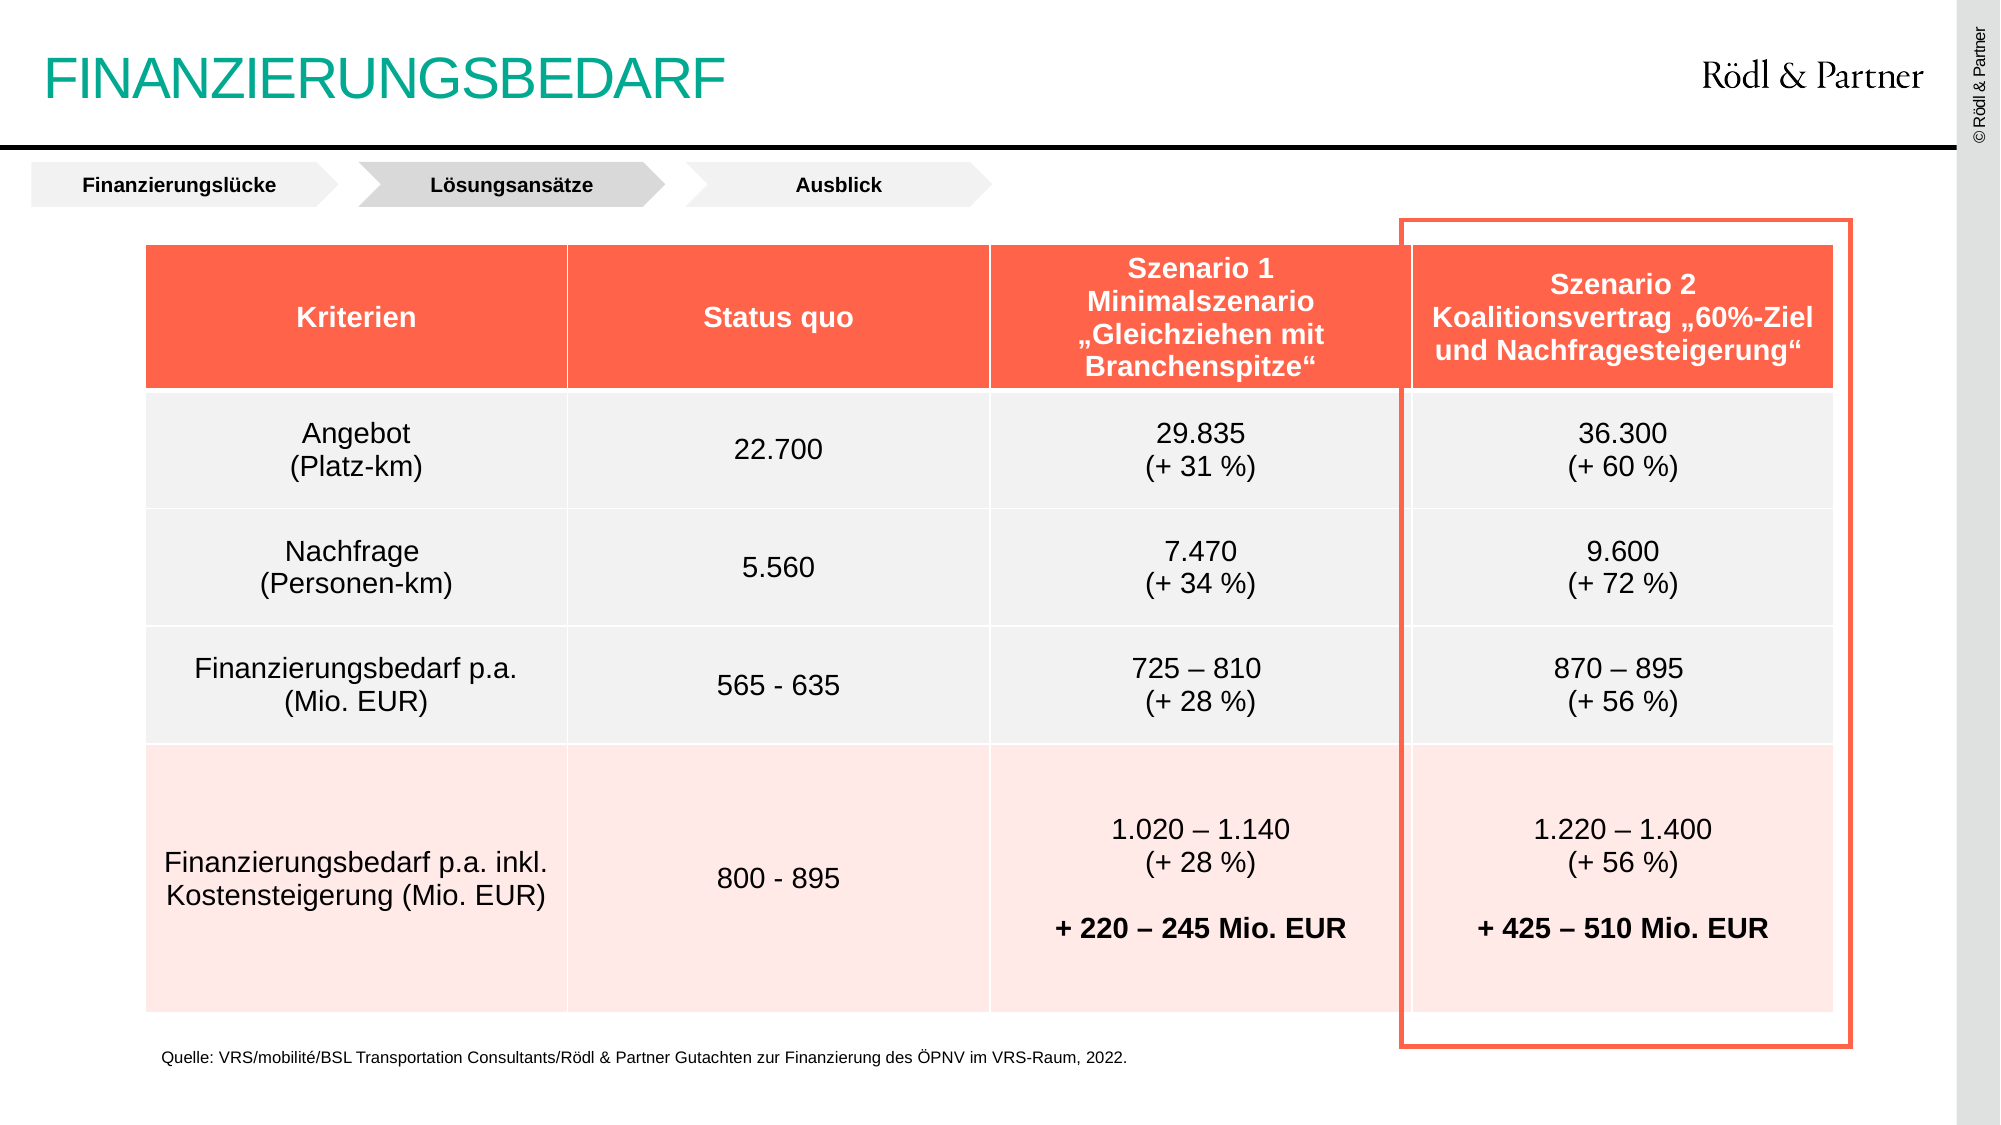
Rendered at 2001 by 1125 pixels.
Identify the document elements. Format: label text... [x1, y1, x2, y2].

table_cell 7.470 (+ 34 %) [991, 509, 1401, 625]
table_cell 725 – 810 (+ 28 %) [991, 627, 1401, 743]
table_cell 22.700 [568, 393, 989, 508]
table_header Szenario 1 Minimalszenario „Gleichziehen mit Branchenspitze“ [991, 245, 1401, 388]
text_box Finanzierungslücke [30, 160, 341, 208]
table_cell Finanzierungsbedarf p.a. inkl. Kostensteigerung (Mio. EUR) [146, 745, 567, 1012]
table_cell Angebot (Platz-km) [146, 393, 567, 508]
table_cell 1.020 – 1.140 (+ 28 %) + 220 – 245 Mio. EUR [991, 745, 1401, 1012]
table_cell 5.560 [568, 509, 989, 625]
table_cell 800 - 895 [568, 745, 989, 1012]
text_box Lösungsansätze [355, 160, 667, 208]
table_header Kriterien [146, 245, 567, 388]
table_cell 565 - 635 [568, 627, 989, 743]
table_header Status quo [568, 245, 989, 388]
text_box Ausblick [682, 160, 994, 208]
table_cell 29.835 (+ 31 %) [991, 393, 1401, 508]
text_box [1401, 219, 1851, 1048]
table_cell Finanzierungsbedarf p.a. (Mio. EUR) [146, 627, 567, 743]
picture [1691, 39, 1957, 108]
text_box Quelle: VRS/mobilité/BSL Transportation Consultants/Rödl & Partner Gutachten zur Finanzierung des ÖPNV im VRS-Raum, 2022. [161, 1046, 1390, 1067]
table_cell Nachfrage (Personen-km) [146, 509, 567, 625]
title Finanzierungsbedarf [43, 42, 1691, 108]
